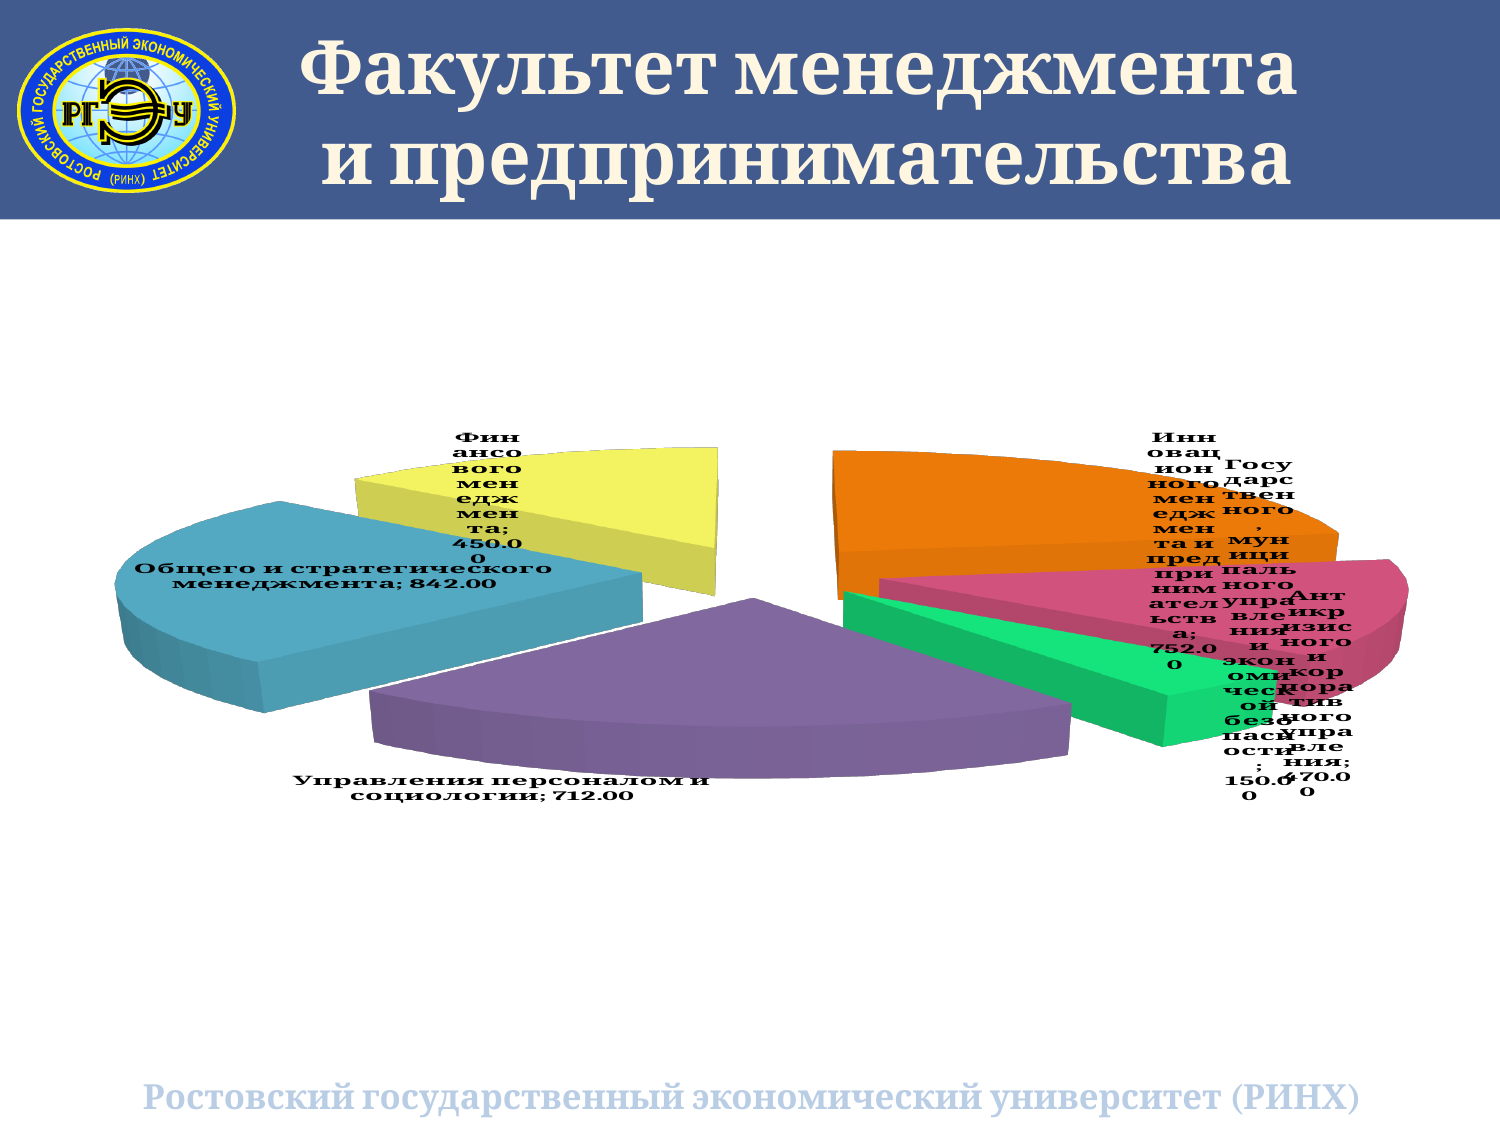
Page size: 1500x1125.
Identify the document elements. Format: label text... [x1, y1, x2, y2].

title Факультет менеджмента и предпринимательства [0, 0, 1500, 220]
chart [17, 231, 1483, 1083]
text_box Ростовский государственный экономический университет (РИНХ) [1, 1046, 1500, 1125]
picture [17, 0, 236, 194]
